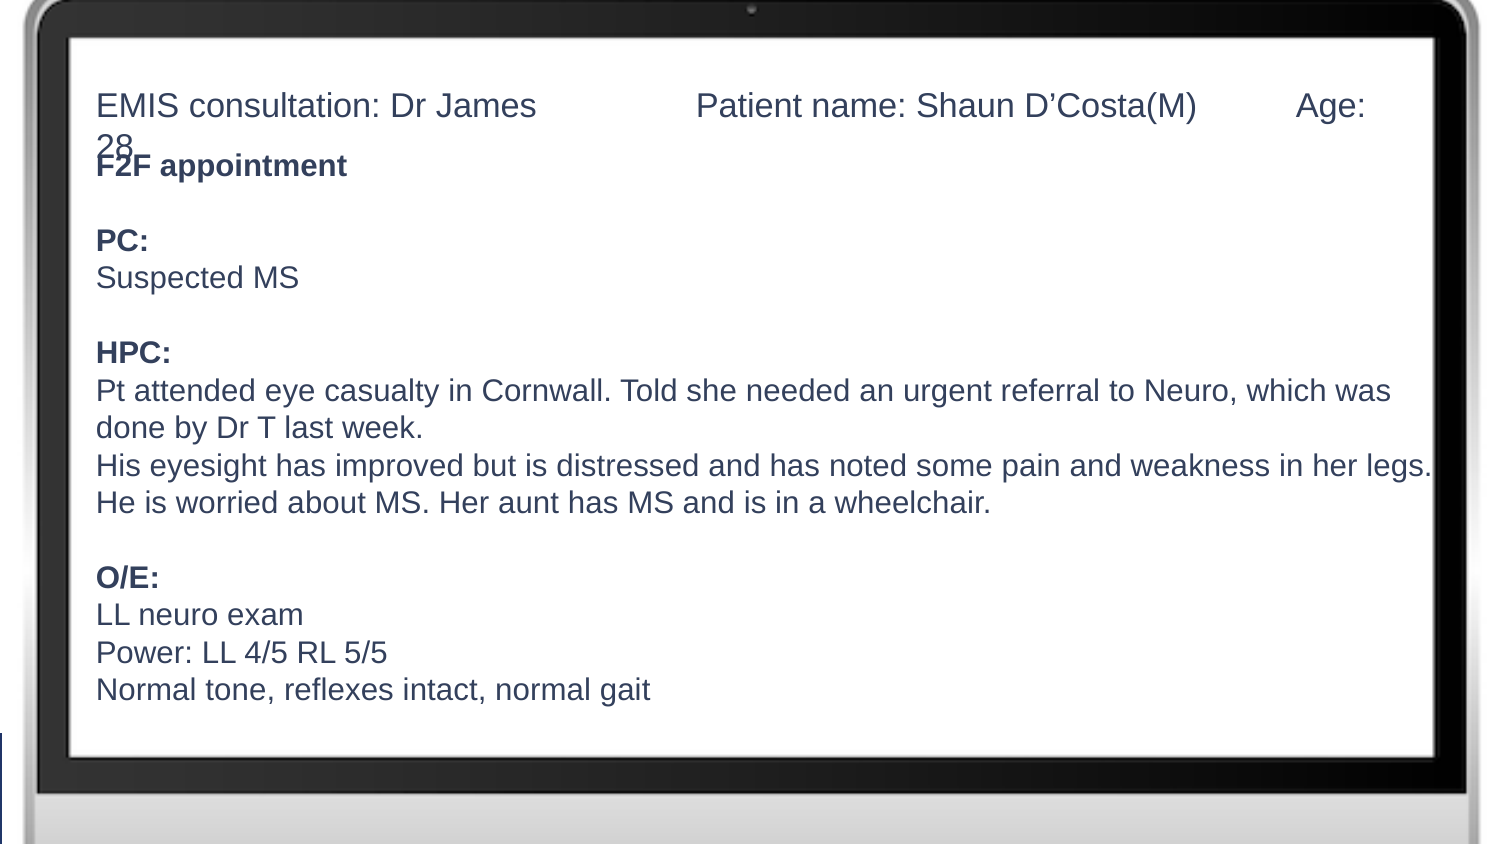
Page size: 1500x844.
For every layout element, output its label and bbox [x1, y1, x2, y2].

list [2, 0, 1500, 844]
